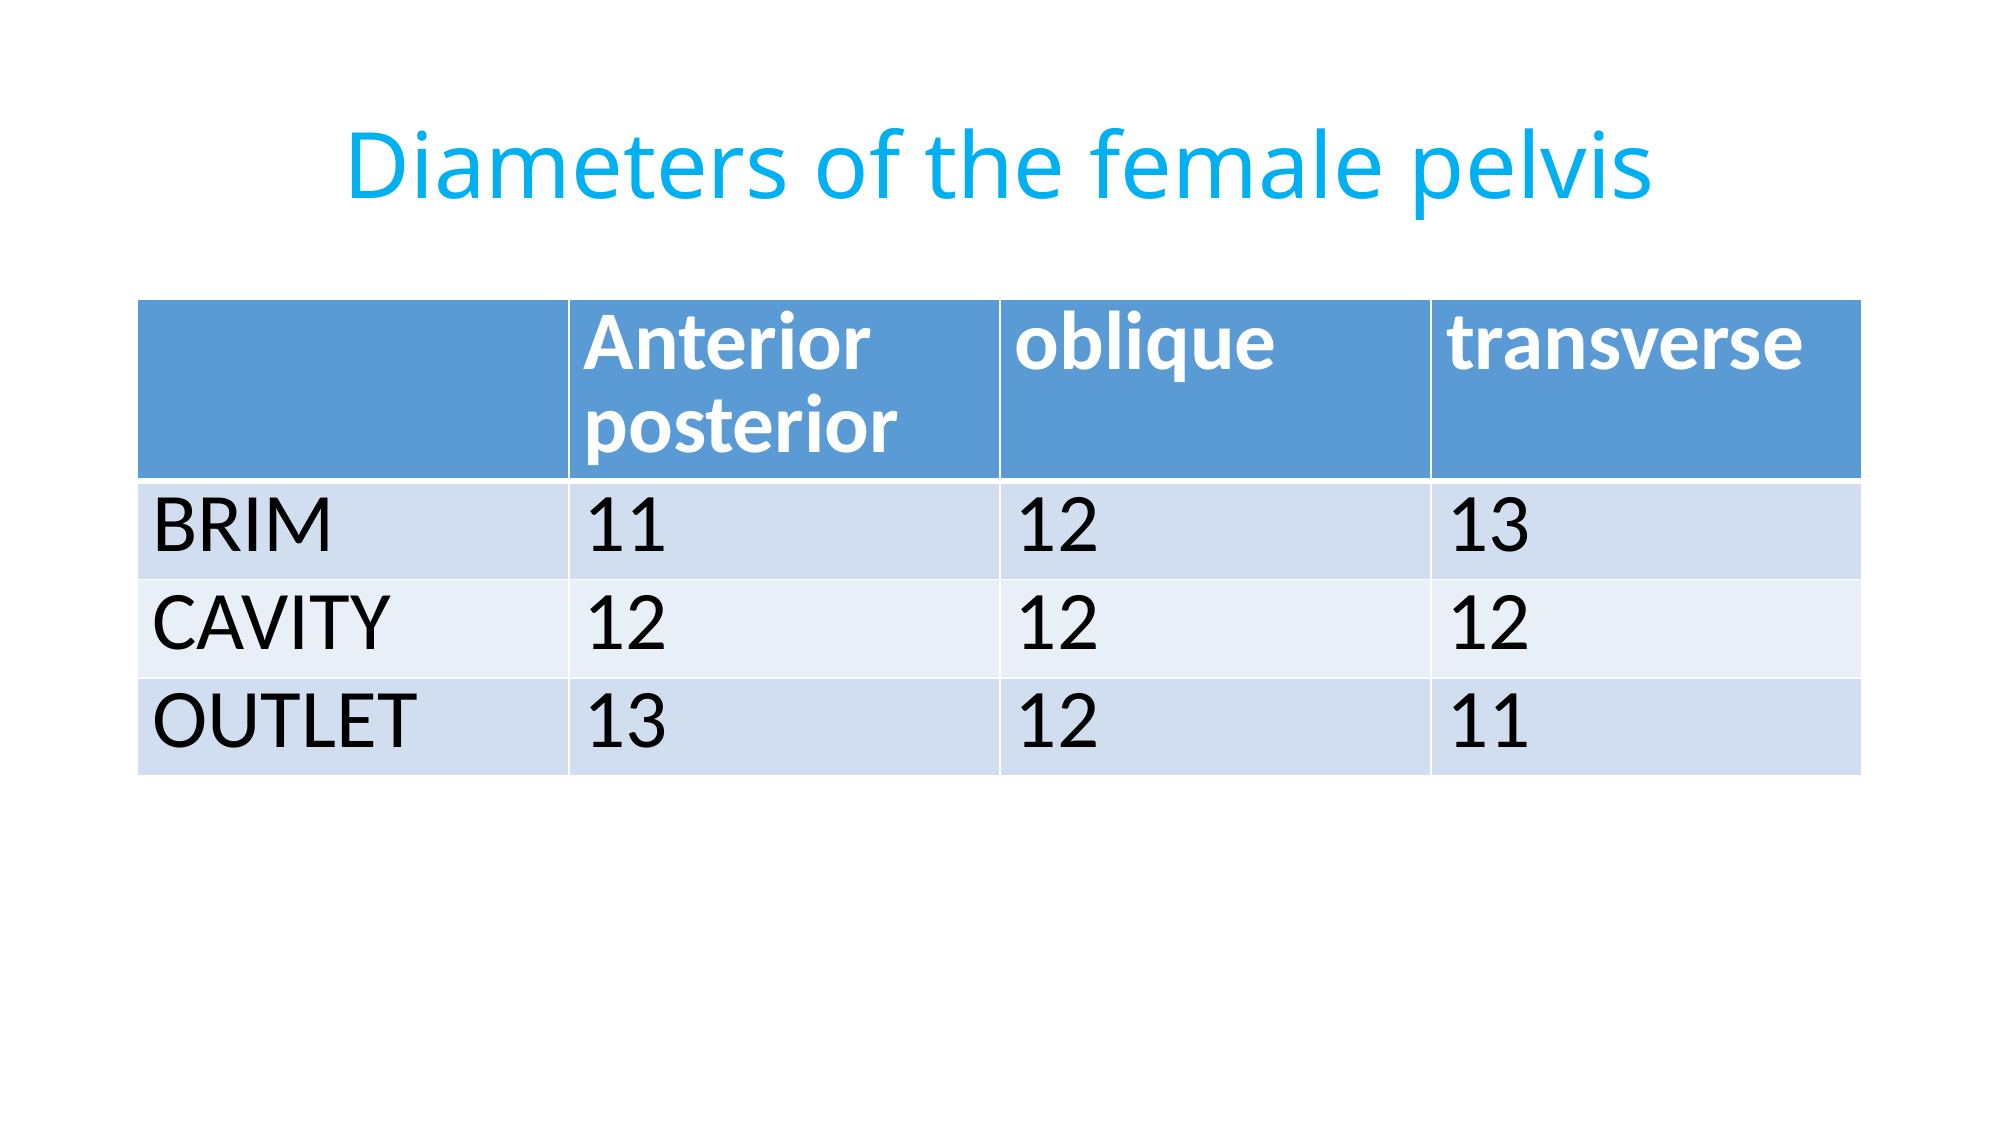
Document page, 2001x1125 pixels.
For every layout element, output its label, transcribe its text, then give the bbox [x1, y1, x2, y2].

table_cell 12 [1001, 580, 1430, 677]
table_cell BRIM [138, 484, 568, 579]
table_cell 13 [570, 679, 999, 775]
table_cell 12 [570, 580, 999, 677]
table_cell 12 [1001, 679, 1430, 775]
table_cell 11 [570, 484, 999, 579]
table_cell OUTLET [138, 679, 568, 775]
table_header Anterior posterior [570, 300, 999, 478]
table_header oblique [1001, 300, 1430, 478]
table_header [138, 300, 568, 478]
table_cell 13 [1432, 484, 1861, 579]
table_cell 12 [1001, 484, 1430, 579]
title Diameters of the female pelvis [137, 59, 1863, 278]
table_cell 12 [1432, 580, 1861, 677]
table_cell CAVITY [138, 580, 568, 677]
table_cell 11 [1432, 679, 1861, 775]
table_header transverse [1432, 300, 1861, 478]
